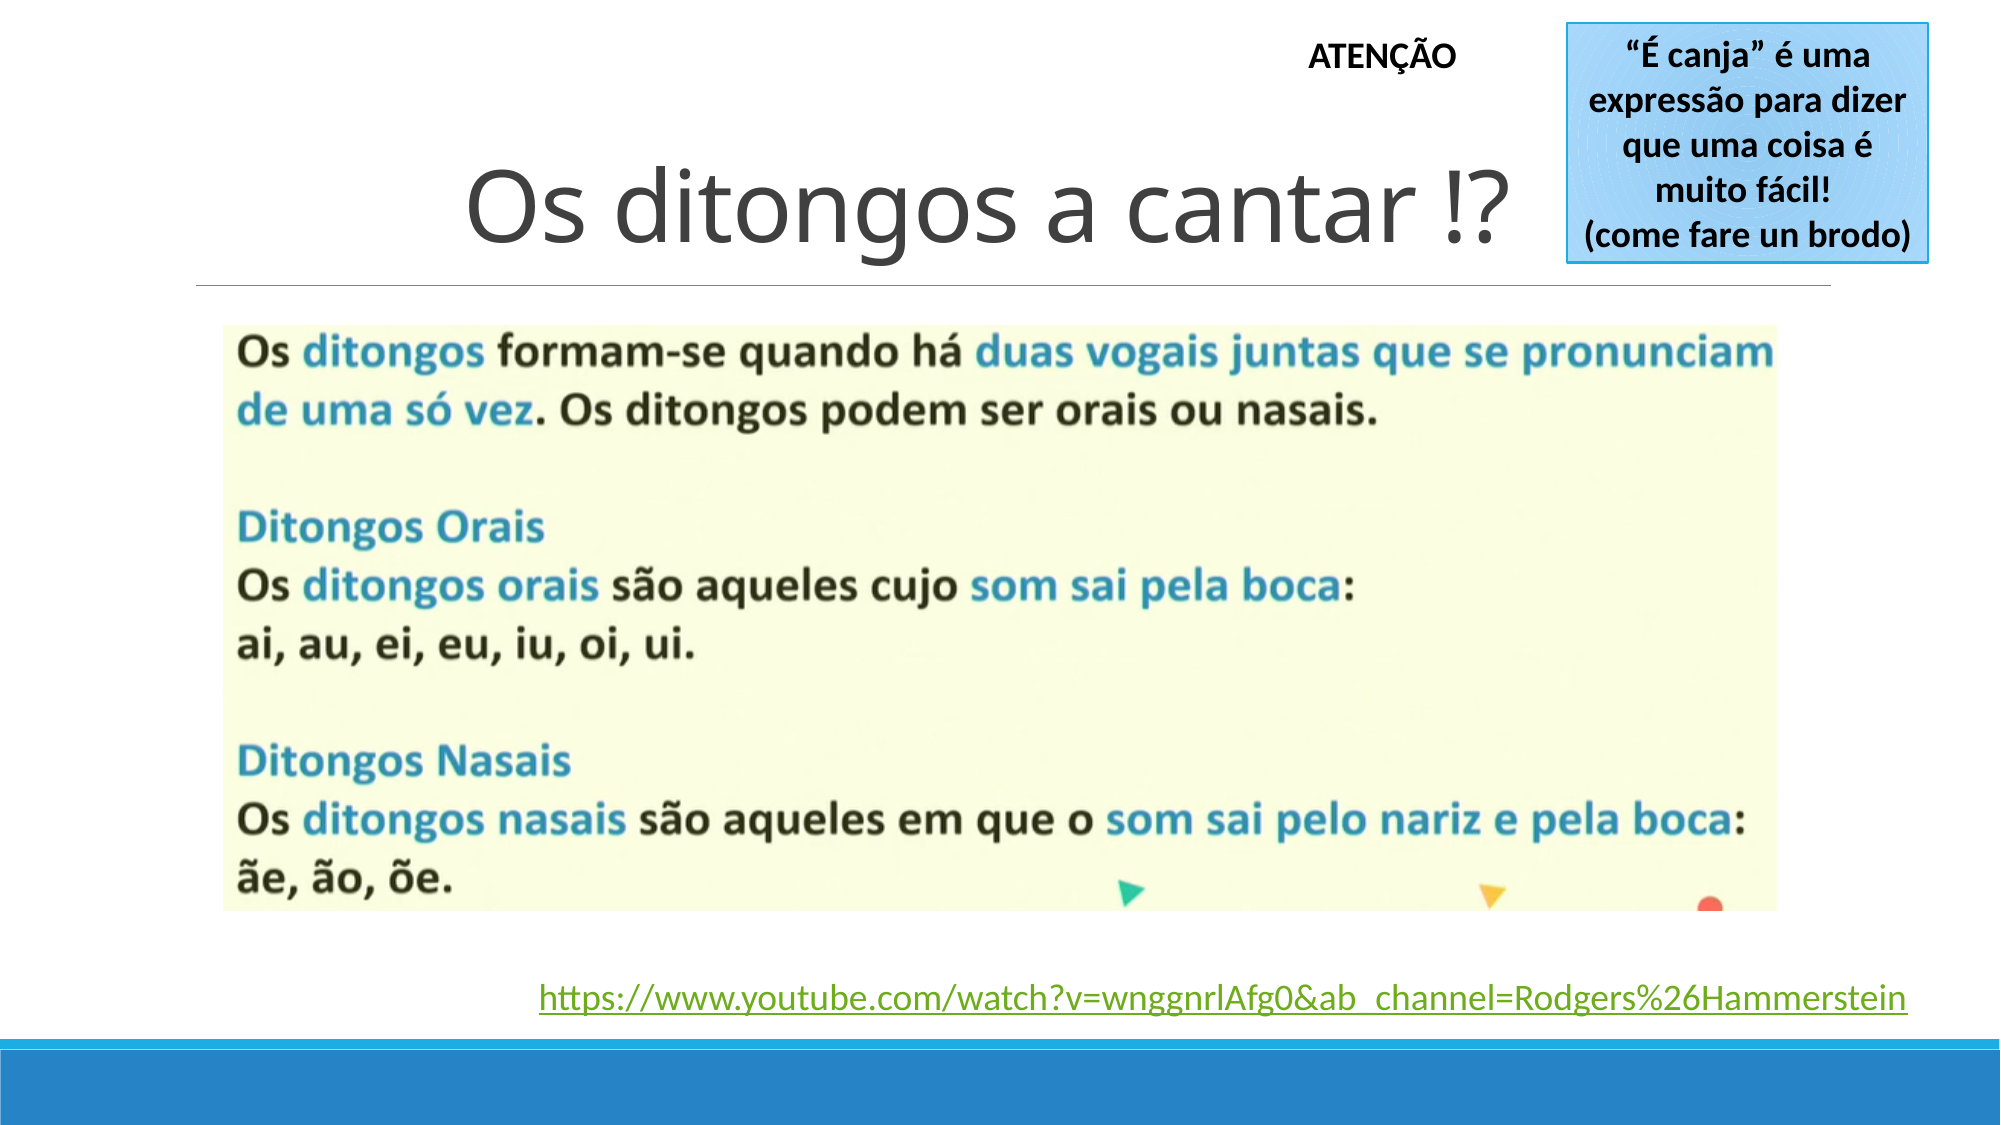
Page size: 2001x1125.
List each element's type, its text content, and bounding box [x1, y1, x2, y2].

picture [222, 325, 1778, 911]
text_box ATENÇÃO 👩🏻‍🏫 [1293, 23, 1566, 84]
title Os ditongos a cantar !? [174, 32, 1825, 271]
text_box https://www.youtube.com/watch?v=wnggnrlAfg0&ab_channel=Rodgers%26Hammerstein [523, 965, 1929, 1071]
text_box “É canja” é uma expressão para dizer que uma coisa é muito fácil! (come fare un brodo) [1566, 22, 1929, 264]
